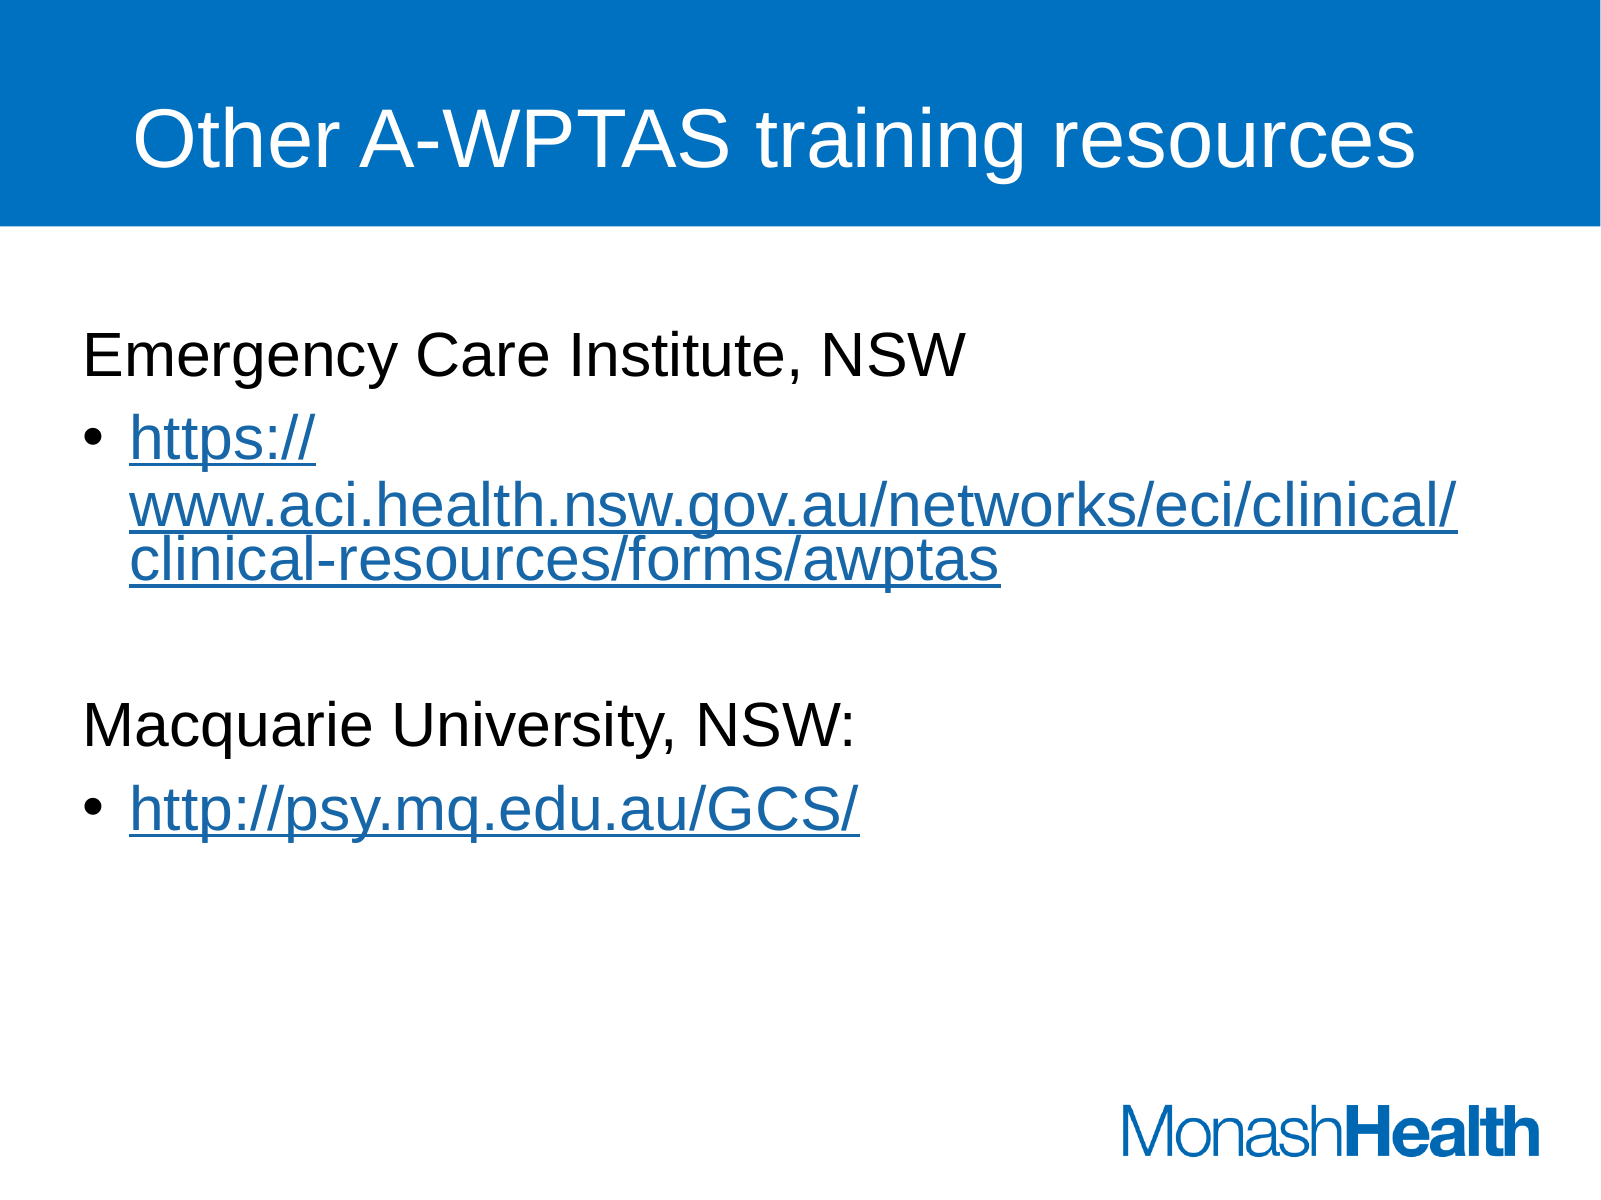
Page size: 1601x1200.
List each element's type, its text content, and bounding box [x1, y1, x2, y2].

title Other A-WPTAS training resources [0, 0, 1601, 227]
picture [1118, 1094, 1539, 1171]
list Emergency Care Institute, NSW https://www.aci.health.nsw.gov.au/networks/eci/clinical/clinical-resources/forms/awptas Macquarie University, NSW: http://psy.mq.edu.au/GCS/ [67, 316, 1485, 1084]
